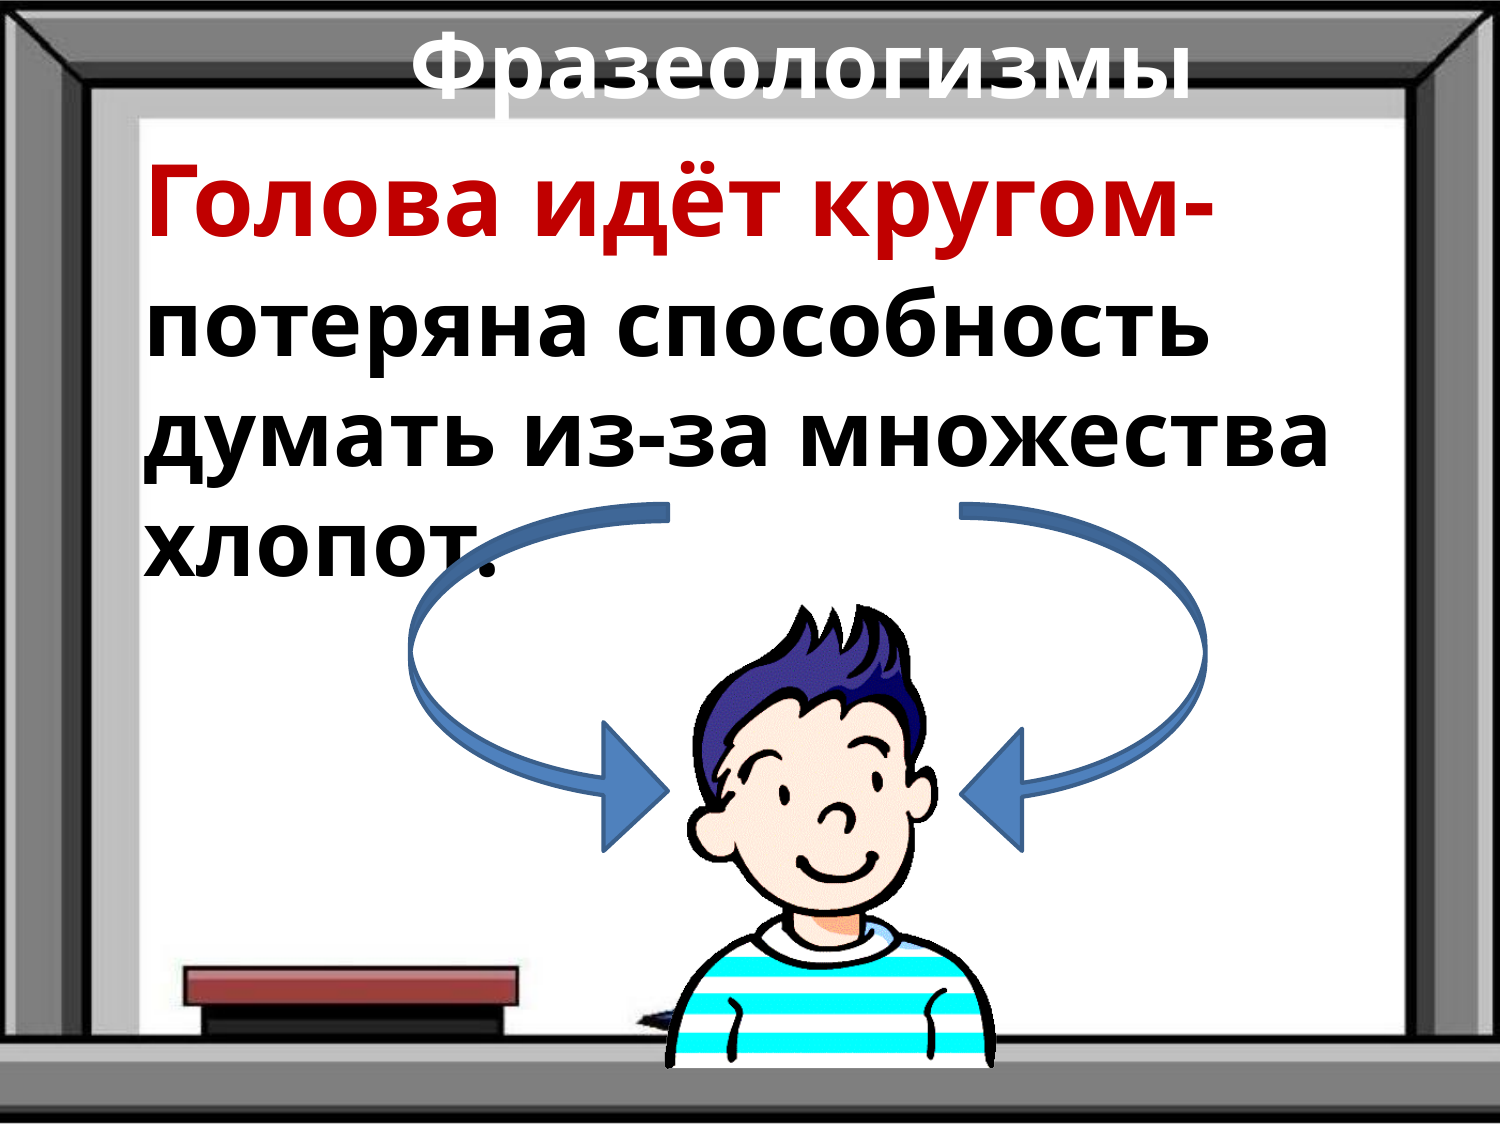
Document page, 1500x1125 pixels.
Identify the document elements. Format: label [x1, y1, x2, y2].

list [0, 0, 1500, 1125]
picture [655, 602, 1007, 1082]
